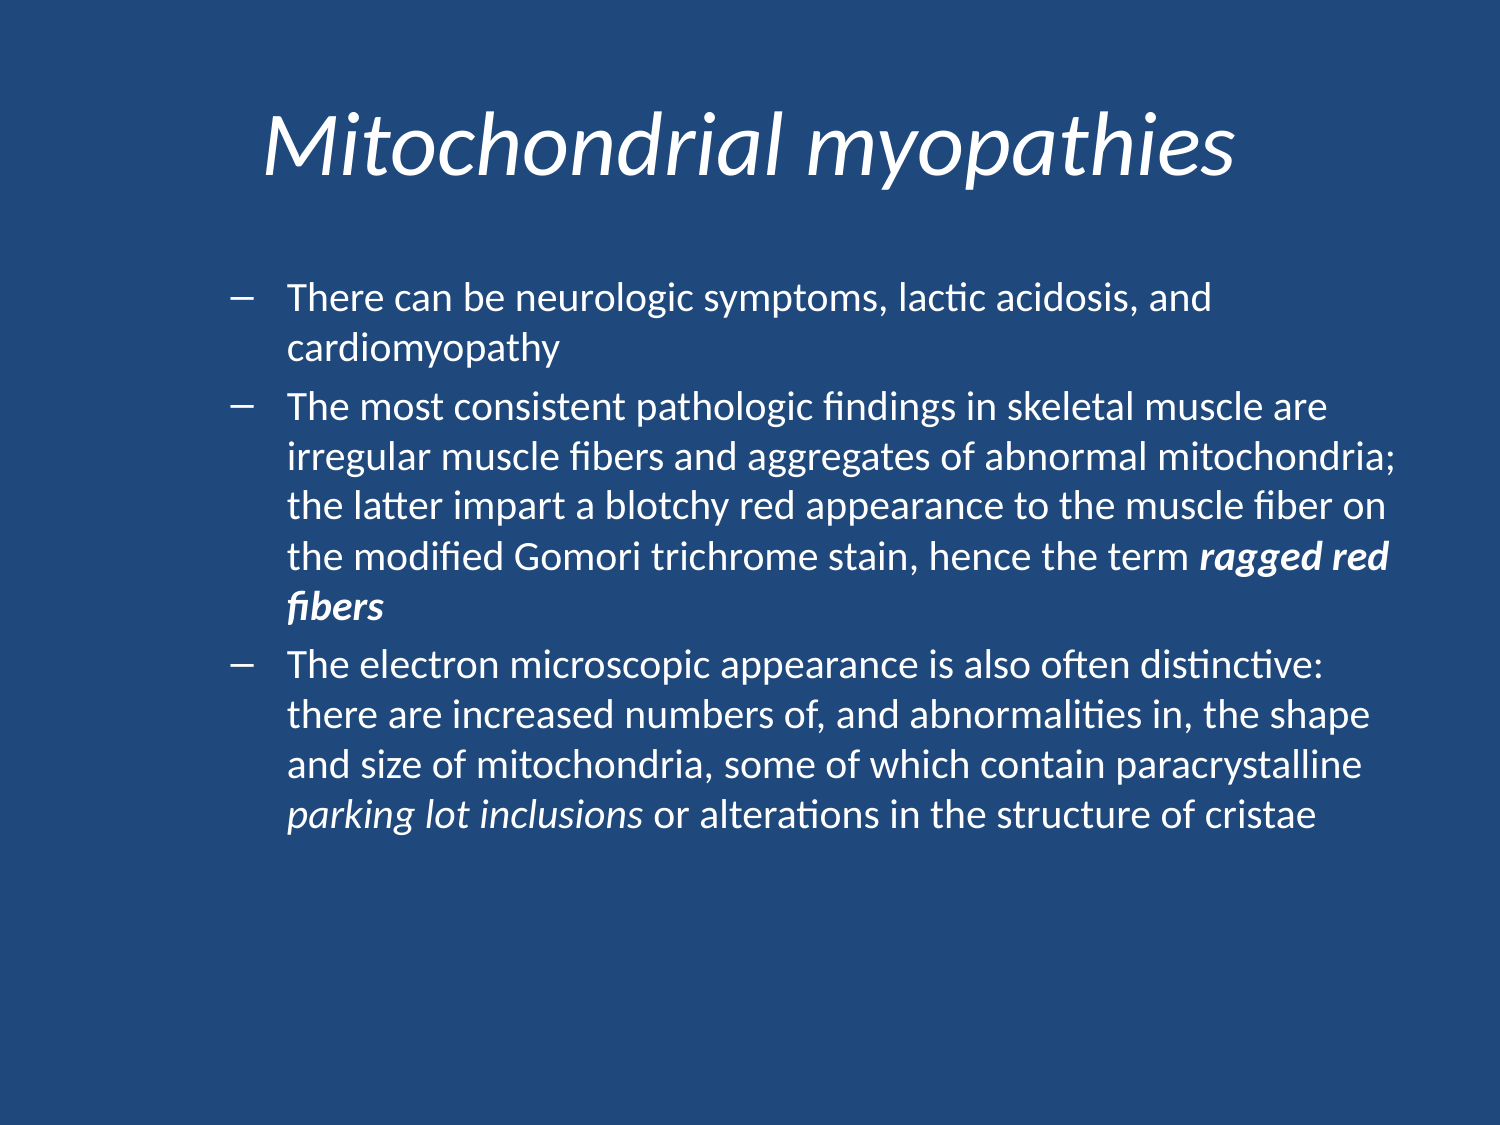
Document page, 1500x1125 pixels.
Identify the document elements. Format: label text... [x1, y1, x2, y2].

title Mitochondrial myopathies [75, 45, 1425, 233]
list There can be neurologic symptoms, lactic acidosis, and cardiomyopathy The most consistent pathologic findings in skeletal muscle are irregular muscle fibers and aggregates of abnormal mitochondria; the latter impart a blotchy red appearance to the muscle fiber on the modified Gomori trichrome stain, hence the term ragged red fibers The electron microscopic appearance is also often distinctive: there are increased numbers of, and abnormalities in, the shape and size of mitochondria, some of which contain paracrystalline parking lot inclusions or alterations in the structure of cristae [75, 262, 1425, 1005]
